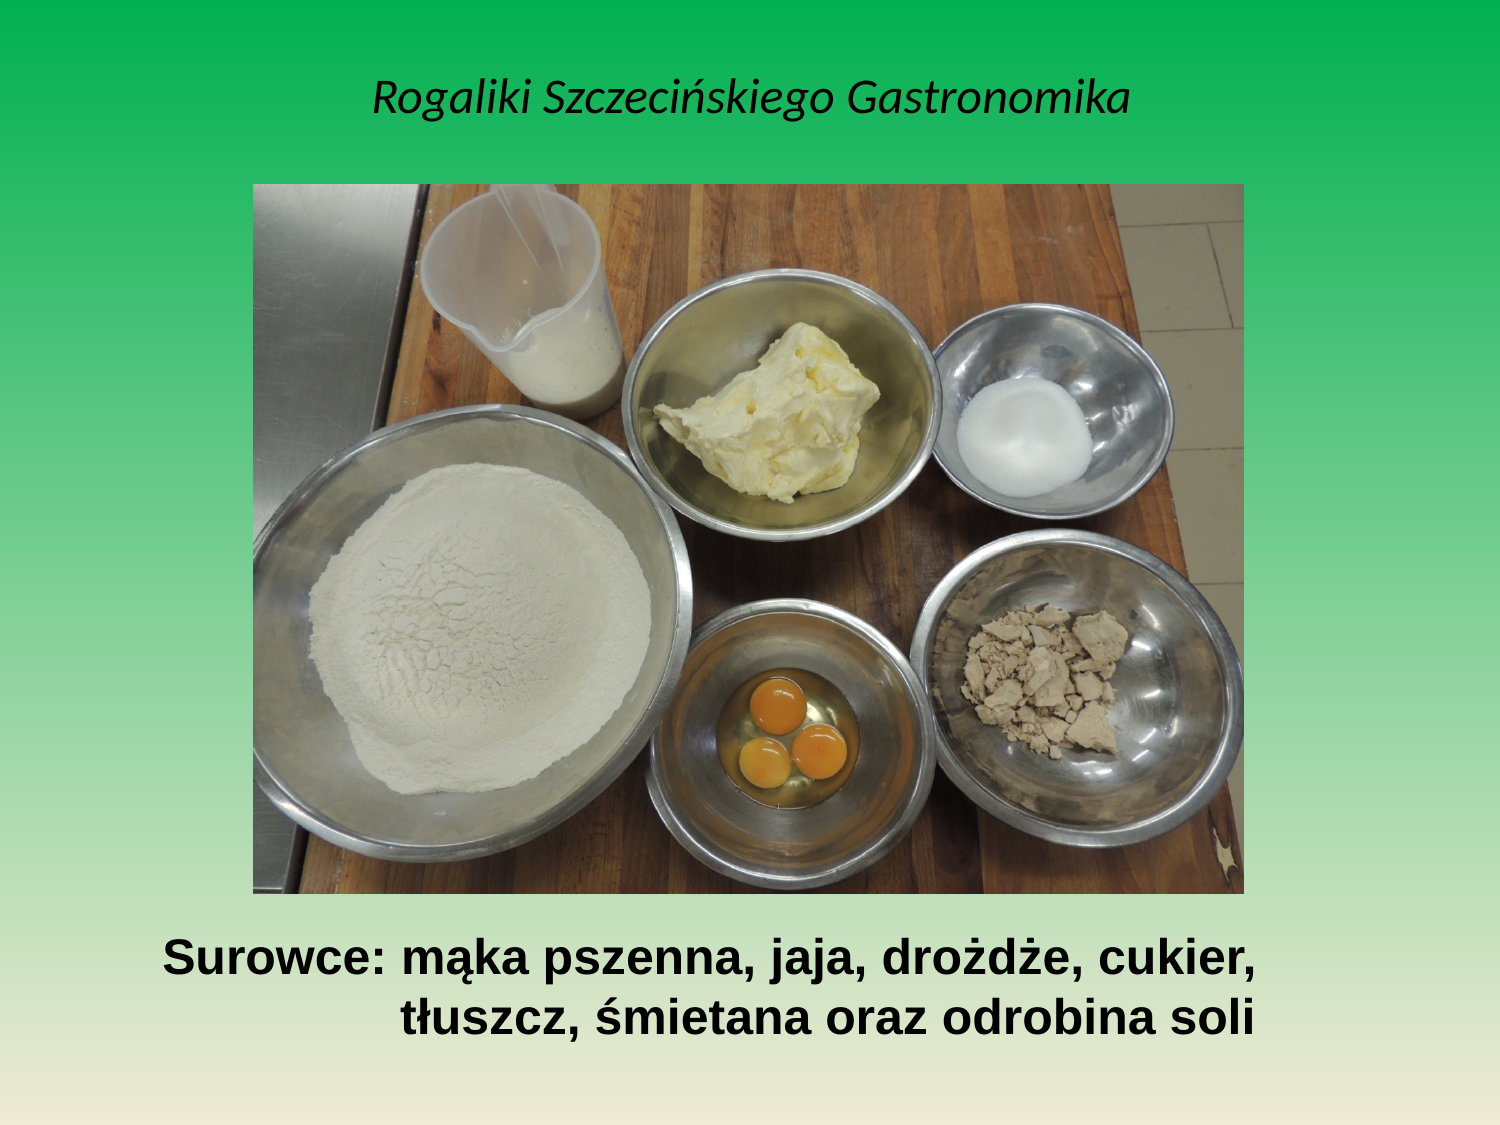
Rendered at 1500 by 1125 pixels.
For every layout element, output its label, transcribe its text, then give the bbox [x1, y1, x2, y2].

title Rogaliki Szczecińskiego Gastronomika [76, 0, 1427, 188]
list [253, 184, 1245, 894]
text_box Surowce: mąka pszenna, jaja, drożdże, cukier, tłuszcz, śmietana oraz odrobina soli [147, 916, 1412, 1052]
